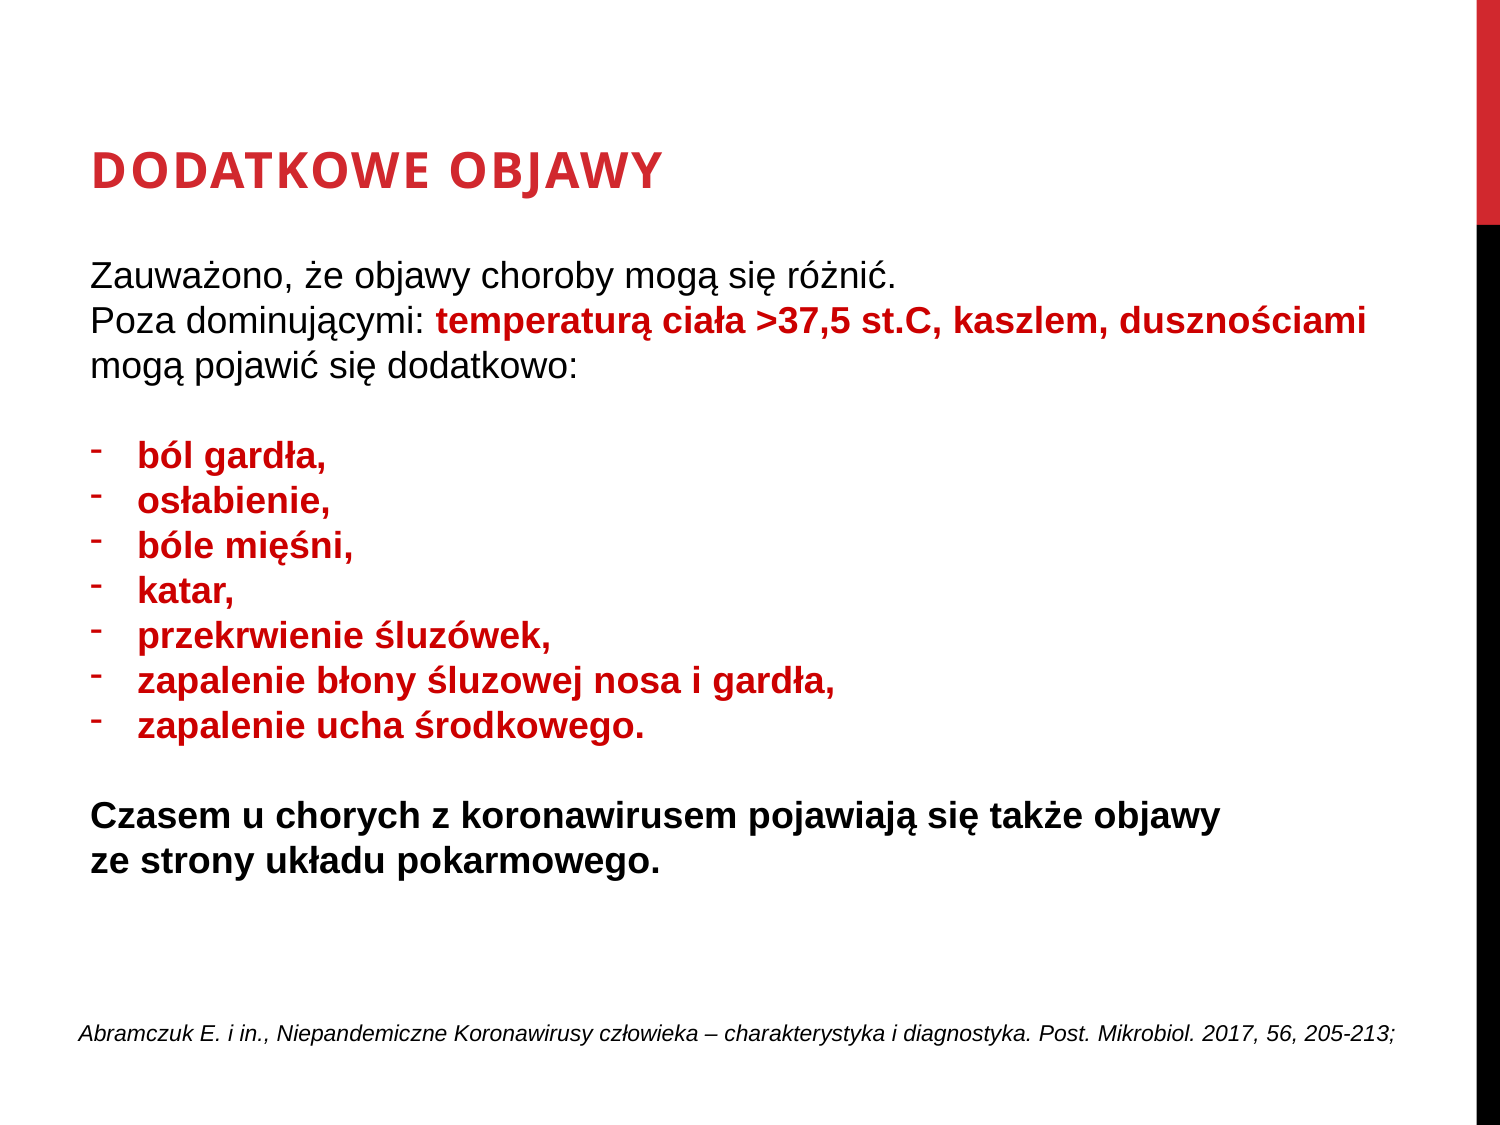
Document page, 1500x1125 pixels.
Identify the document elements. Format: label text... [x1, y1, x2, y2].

text_box Abramczuk E. i in., Niepandemiczne Koronawirusy człowieka – charakterystyka i diagnostyka. Post. Mikrobiol. 2017, 56, 205-213; [63, 1011, 1412, 1054]
list Dodatkowe objawy [75, 30, 1351, 206]
text_box Zauważono, że objawy choroby mogą się różnić. Poza dominującymi: temperaturą ciała >37,5 st.C, kaszlem, dusznościami mogą pojawić się dodatkowo: ból gardła, osłabienie, bóle mięśni, katar, przekrwienie śluzówek, zapalenie błony śluzowej nosa i gardła, zapalenie ucha środkowego. Czasem u chorych z koronawirusem pojawiają się także objawy ze strony układu pokarmowego. [75, 243, 1412, 889]
